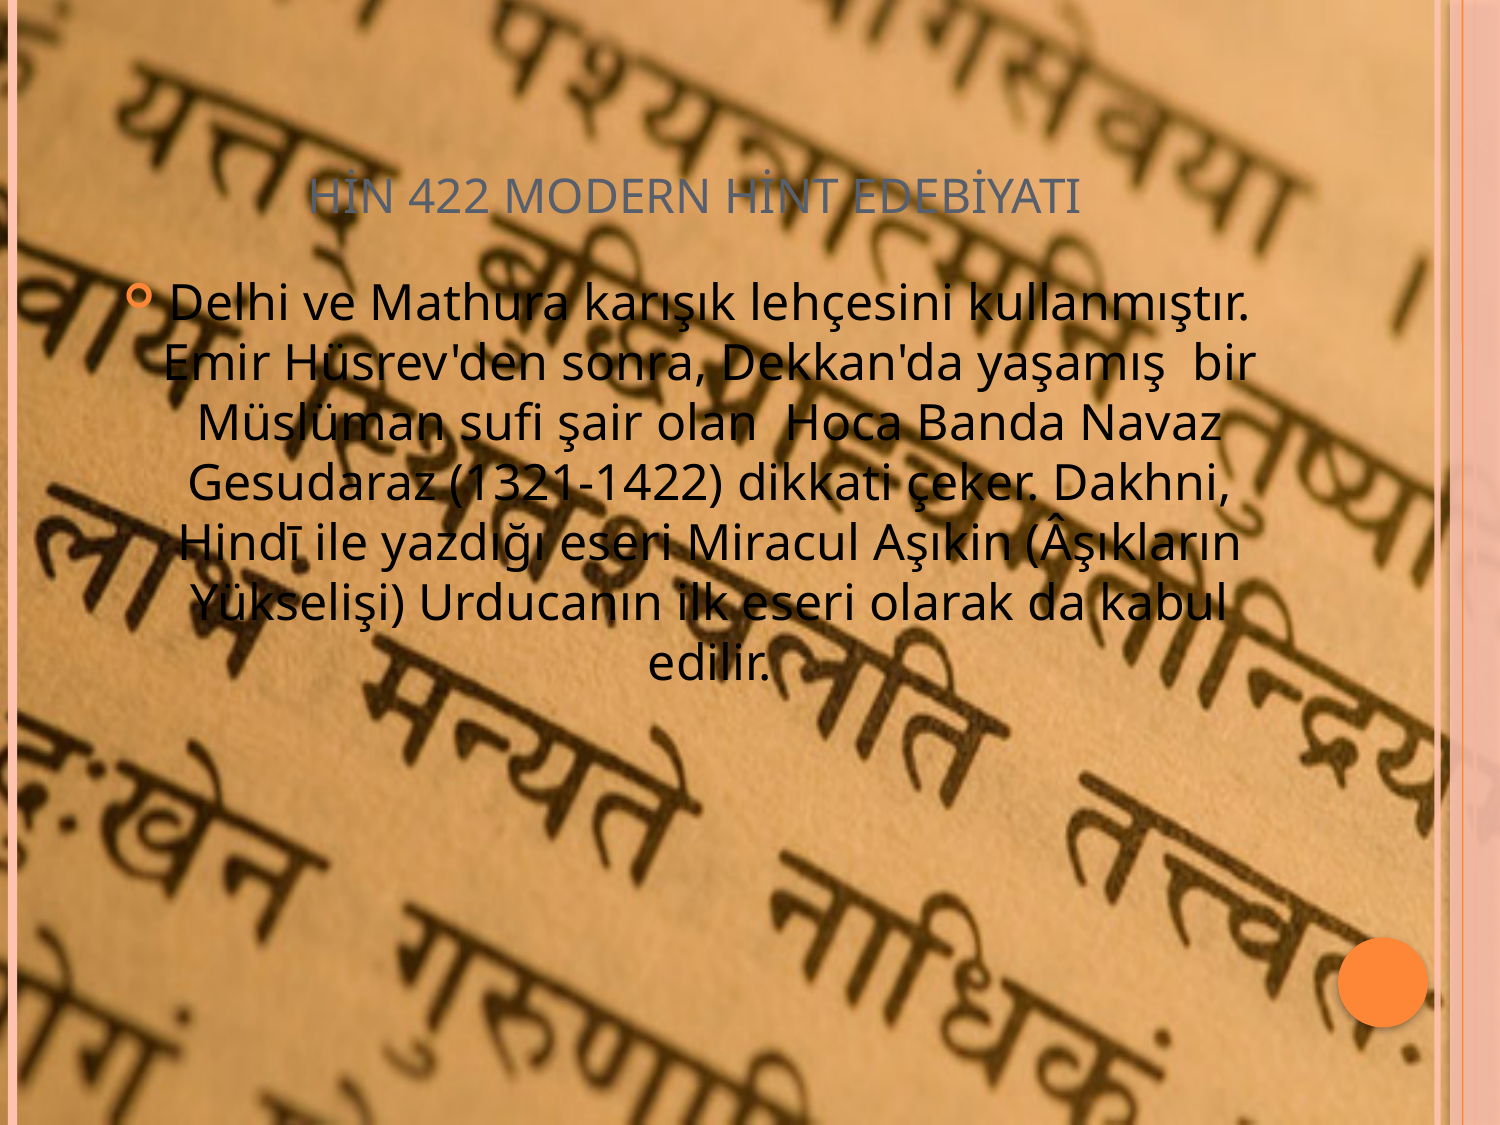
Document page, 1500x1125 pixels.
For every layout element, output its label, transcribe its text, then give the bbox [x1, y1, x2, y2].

picture [1441, 0, 1449, 1125]
picture [18, 0, 1434, 1125]
list Delhi ve Mathura karışık lehçesini kullanmıştır. Emir Hüsrev'den sonra, Dekkan'da yaşamış bir Müslüman sufi şair olan Hoca Banda Navaz Gesudaraz (1321-1422) dikkati çeker. Dakhni, Hindī ile yazdığı eseri Miracul Aşıkin (Âşıkların Yükselişi) Urducanın ilk eseri olarak da kabul edilir. [75, 262, 1300, 1062]
picture [0, 0, 7, 1125]
title HİN 422 MODERN HİNT EDEBİYATI [76, 42, 1302, 231]
